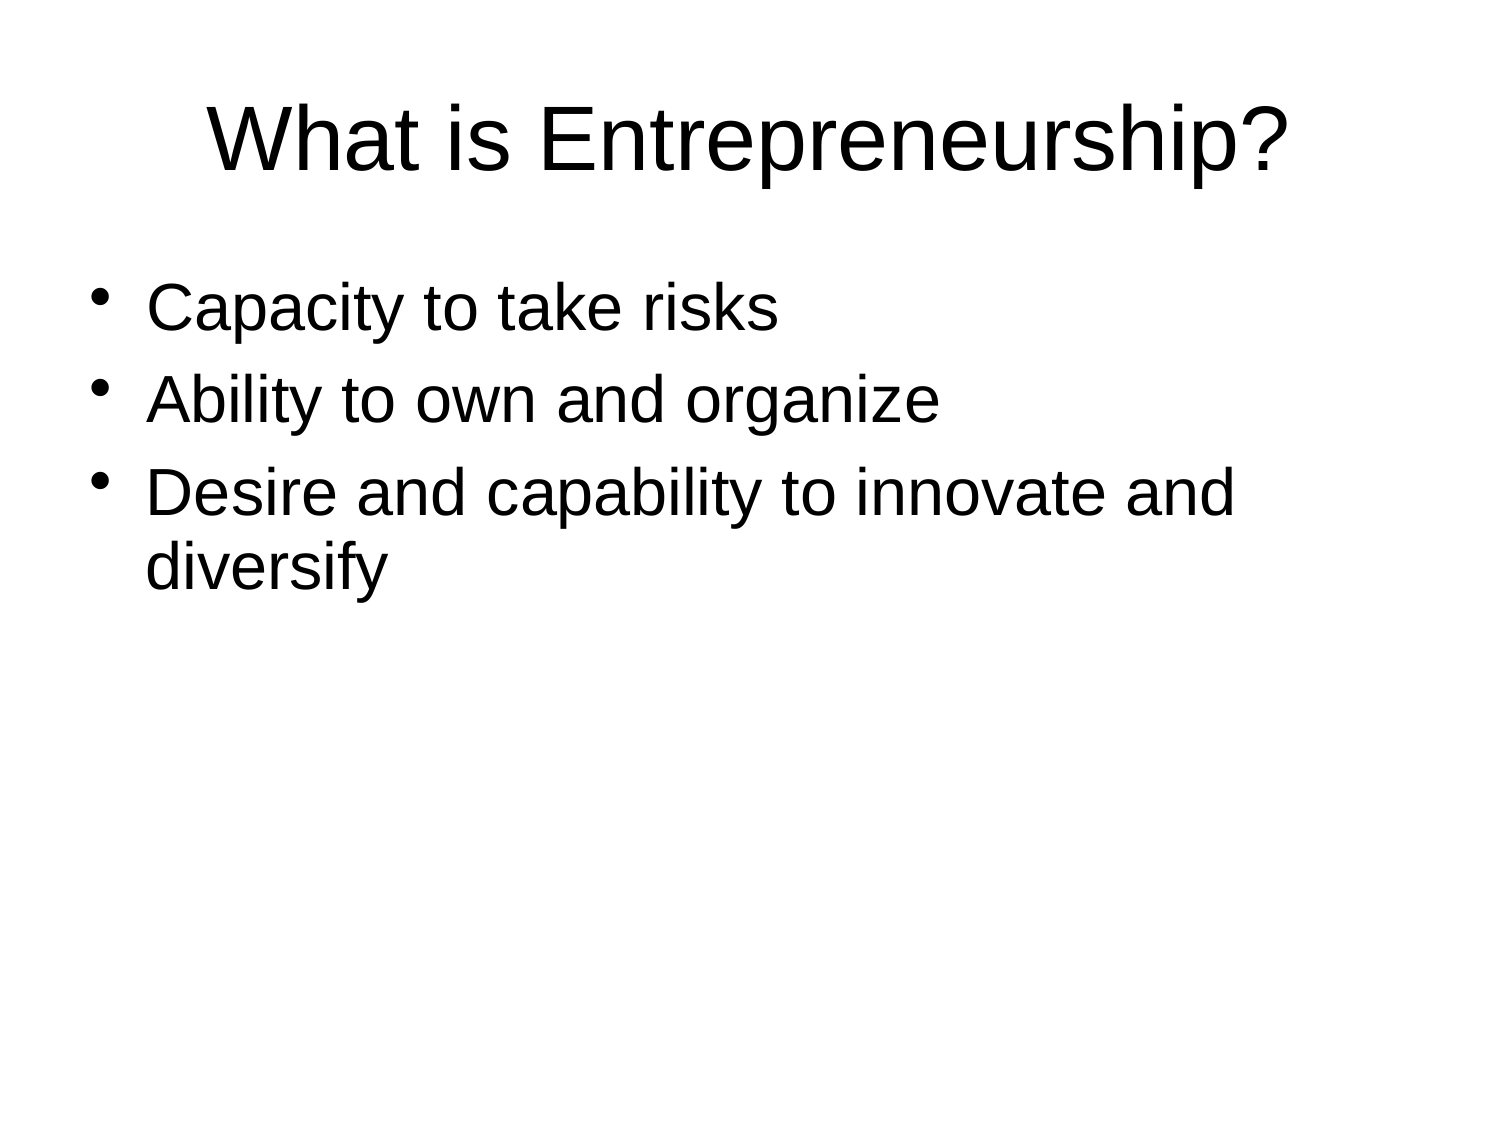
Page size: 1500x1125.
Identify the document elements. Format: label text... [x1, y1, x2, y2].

text_box Capacity to take risks Ability to own and organize Desire and capability to innovate and diversify [87, 250, 1351, 603]
title What is Entrepreneurship? [204, 76, 1296, 250]
